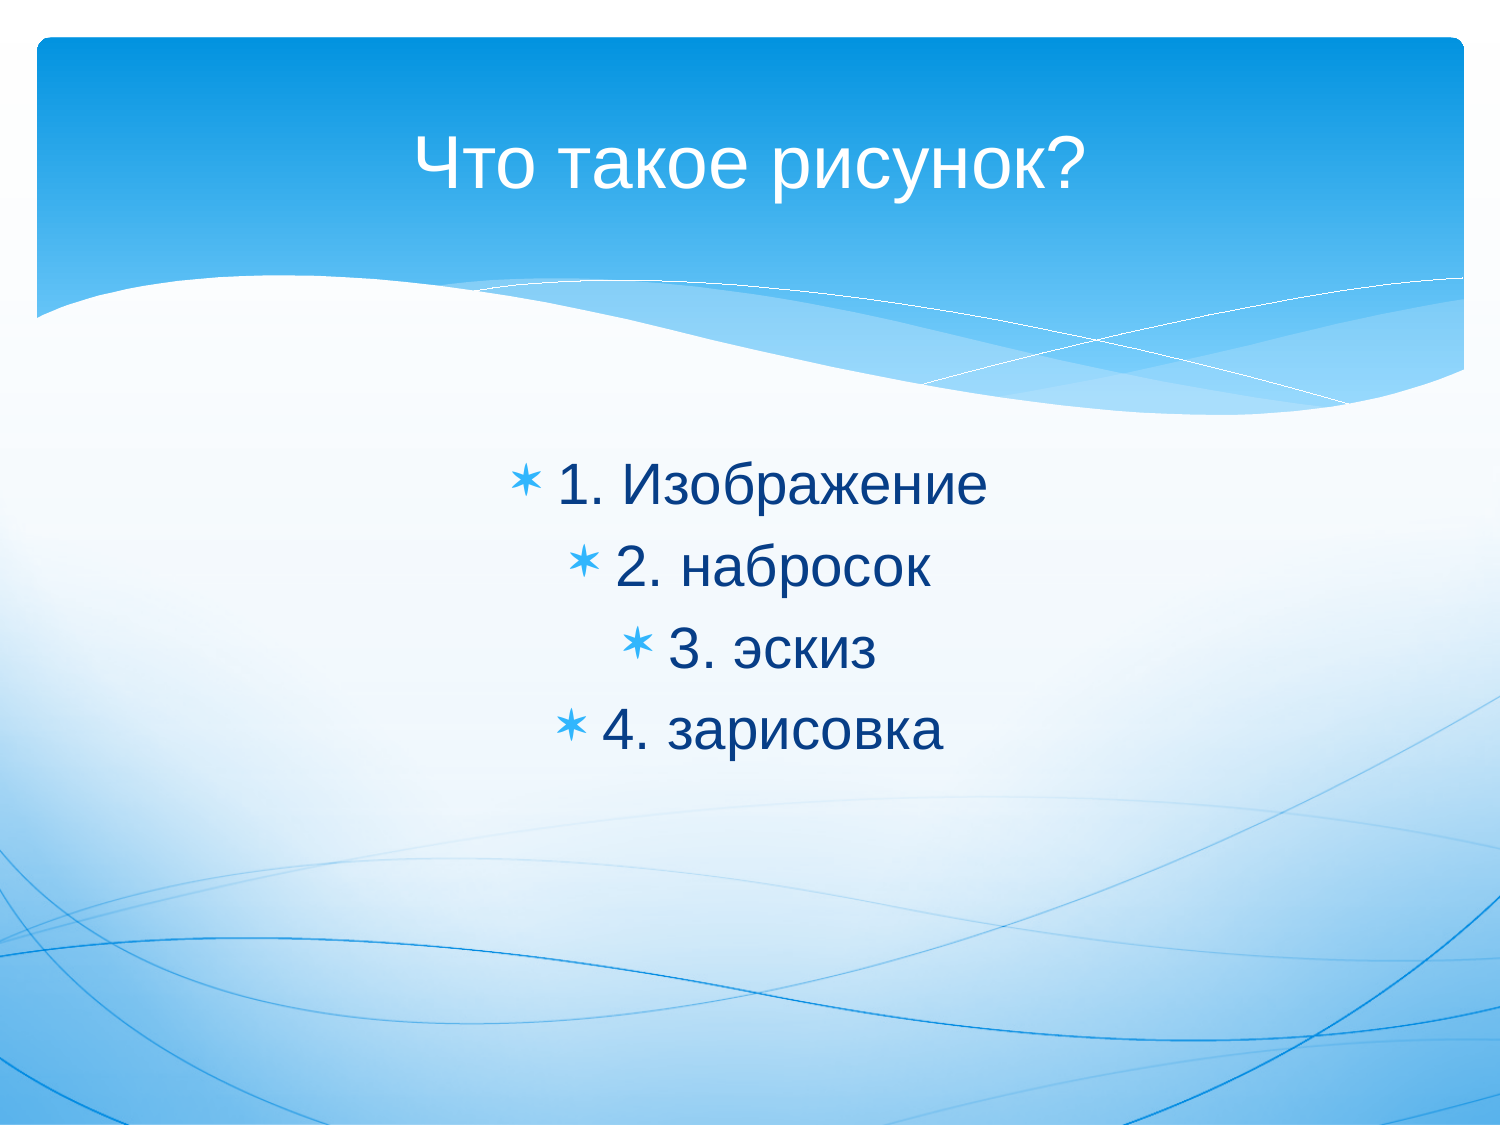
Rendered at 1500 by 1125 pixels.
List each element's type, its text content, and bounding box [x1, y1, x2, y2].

title Что такое рисунок? [75, 55, 1425, 261]
list 1. Изображение 2. набросок 3. эскиз 4. зарисовка [143, 438, 1359, 1005]
